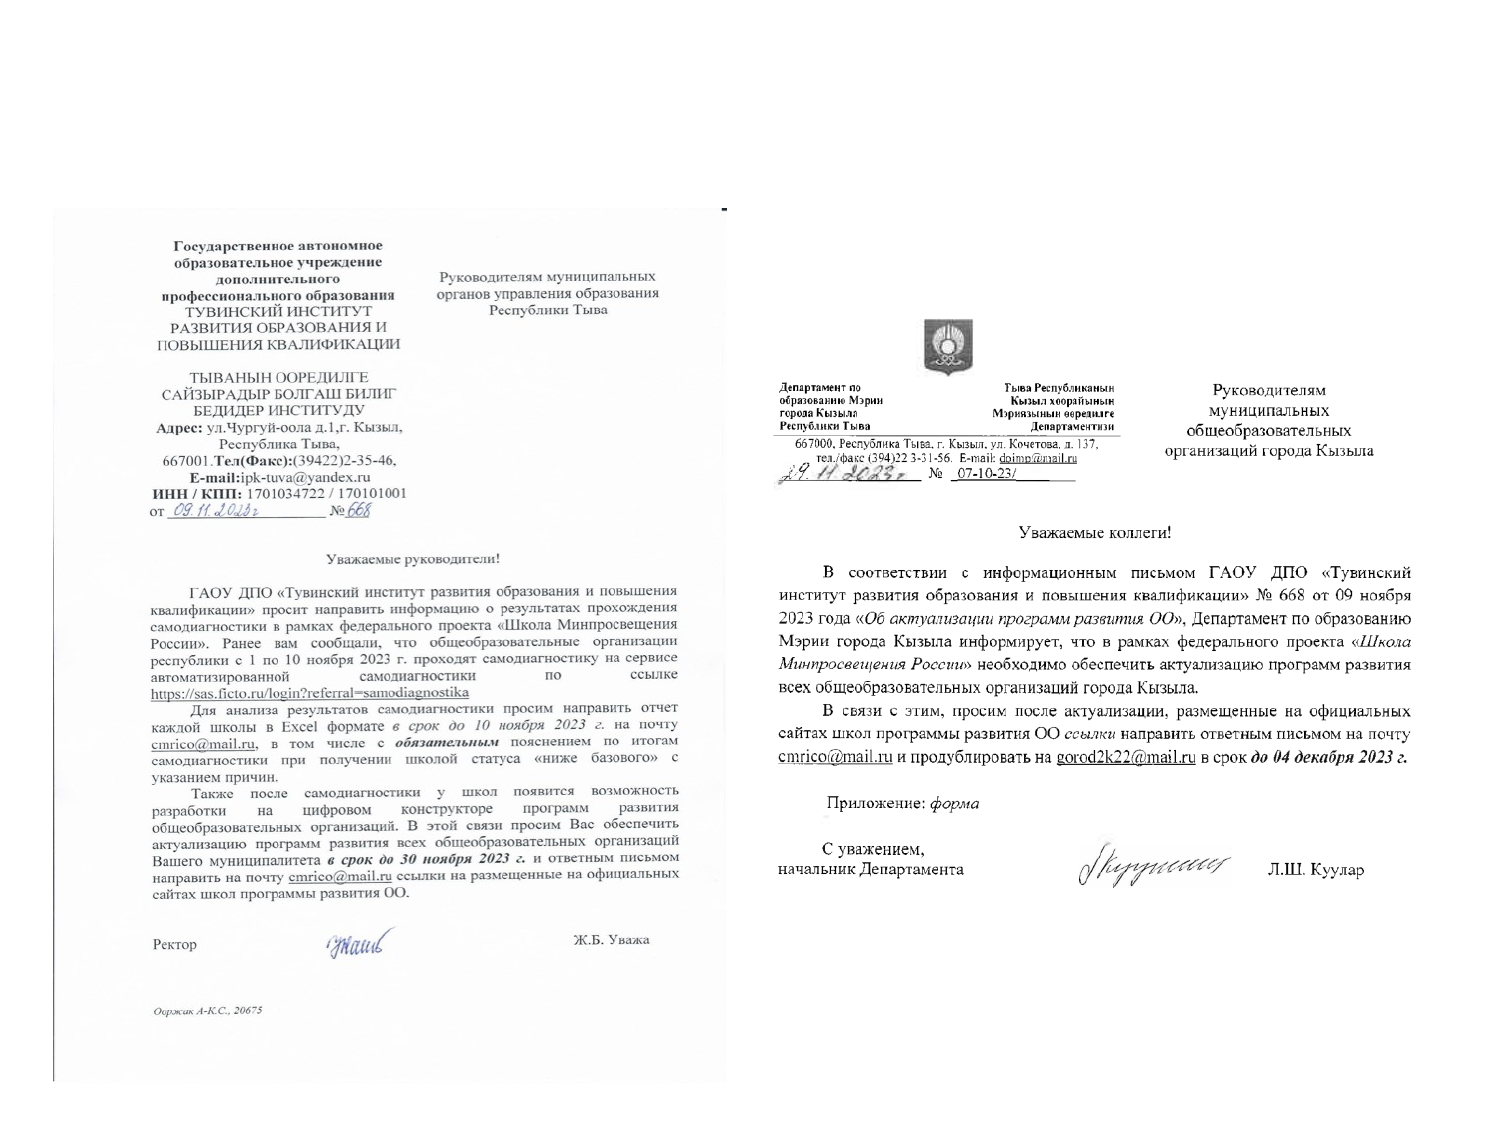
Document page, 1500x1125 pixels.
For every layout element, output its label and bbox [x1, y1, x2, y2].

list [762, 285, 1426, 982]
list [52, 207, 727, 1083]
